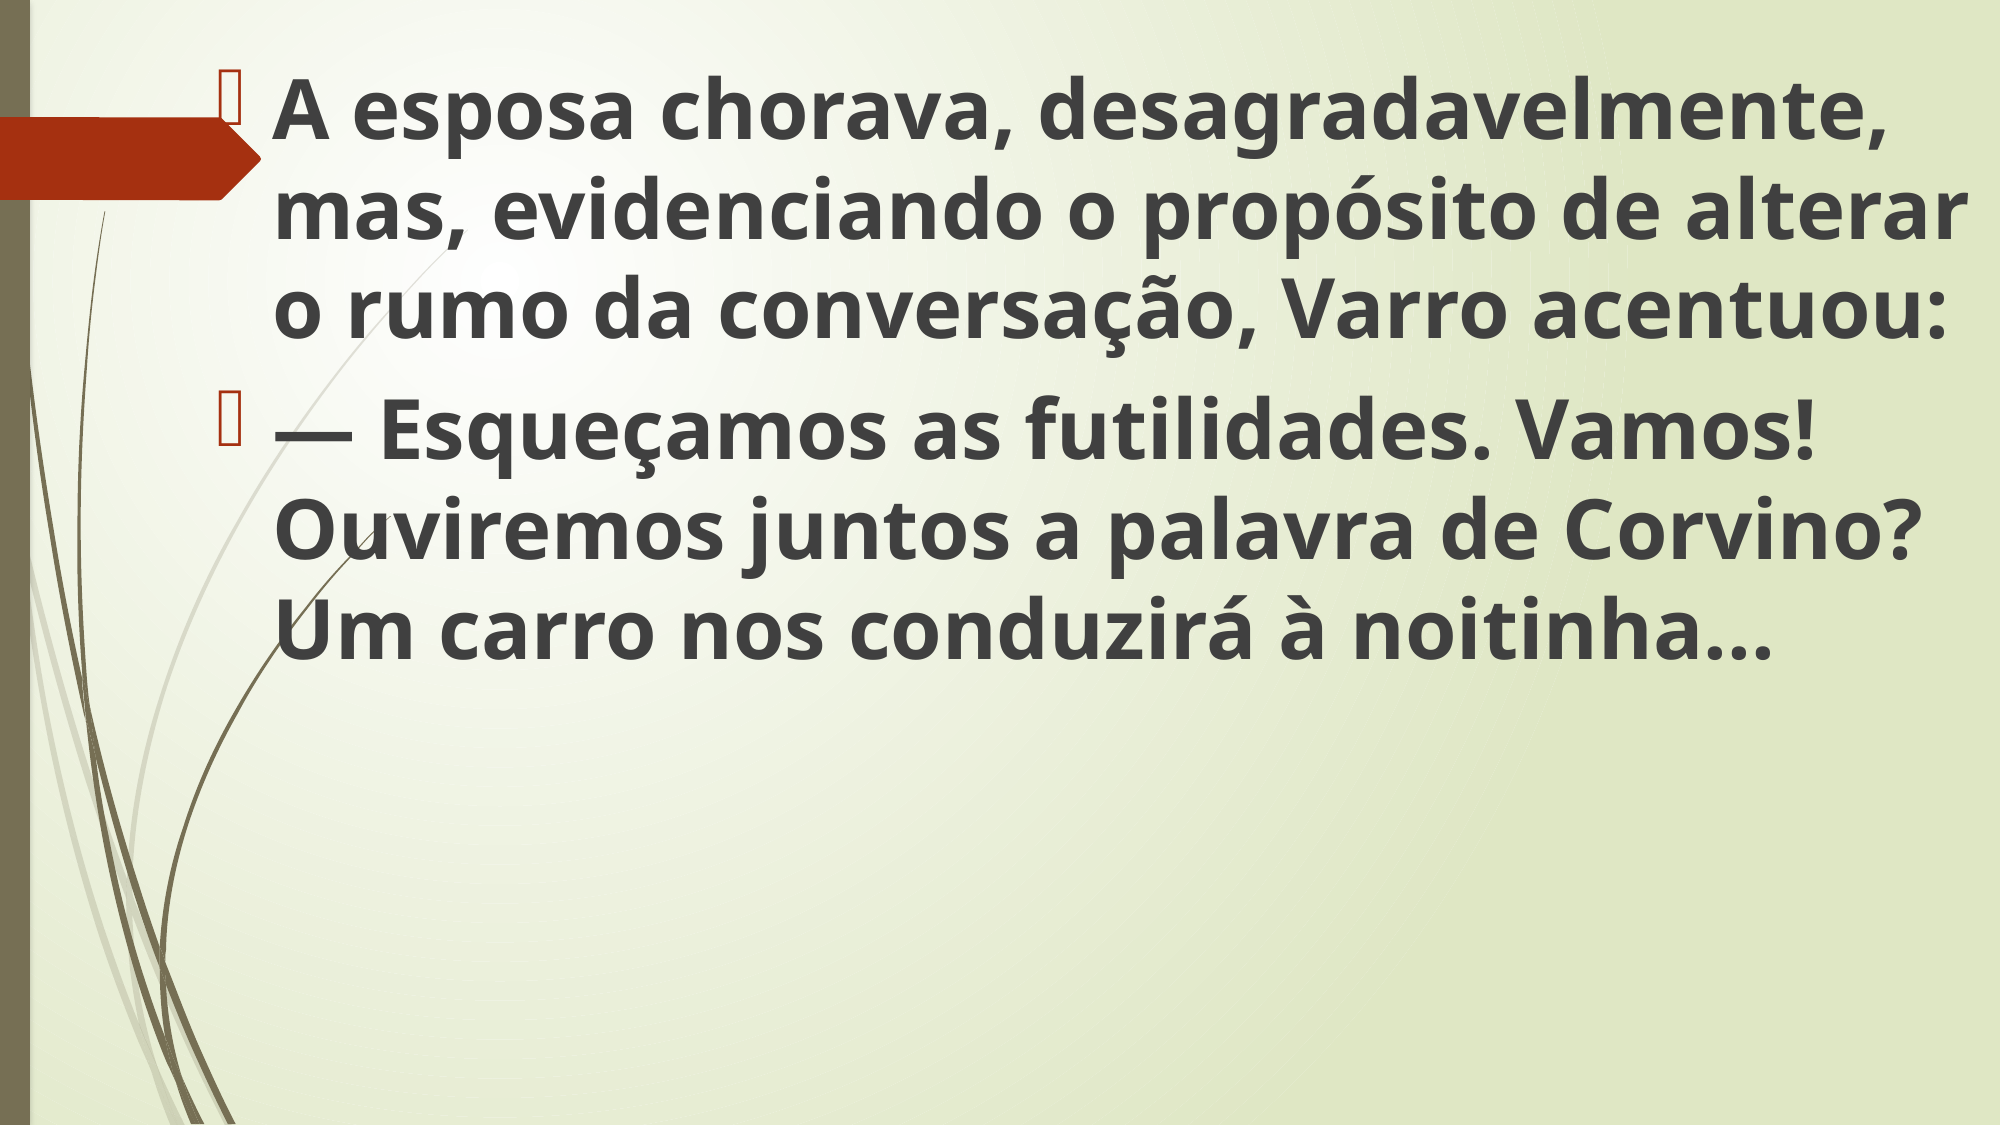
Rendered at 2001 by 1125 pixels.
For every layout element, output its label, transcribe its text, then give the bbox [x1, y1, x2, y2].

list A esposa chorava, desagradavelmente, mas, evidenciando o propósito de alterar o rumo da conversação, Varro acentuou: — Esqueçamos as futilidades. Vamos! Ouviremos juntos a palavra de Corvino? Um carro nos conduzirá à noitinha... [201, 0, 2000, 1125]
